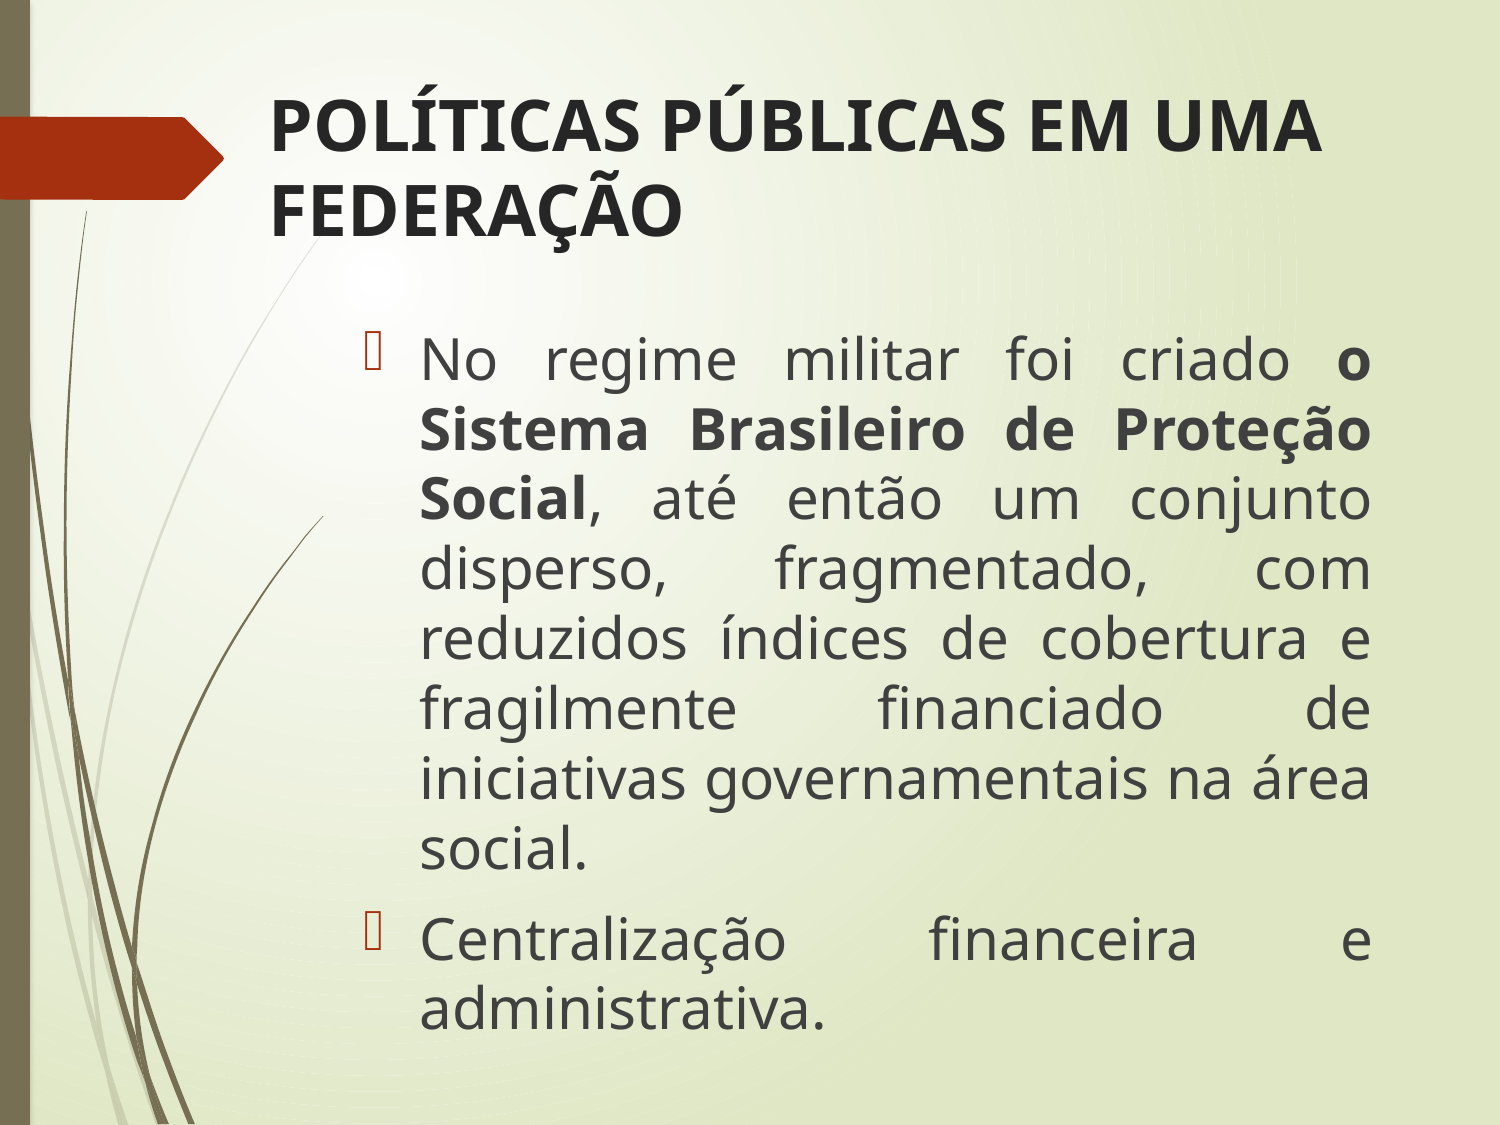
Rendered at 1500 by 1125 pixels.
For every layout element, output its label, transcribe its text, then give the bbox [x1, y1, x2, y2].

list No regime militar foi criado o Sistema Brasileiro de Proteção Social, até então um conjunto disperso, fragmentado, com reduzidos índices de cobertura e fragilmente financiado de iniciativas governamentais na área social. Centralização financeira e administrativa. [348, 314, 1388, 1057]
title POLÍTICAS PÚBLICAS EM UMA FEDERAÇÃO [253, 72, 1500, 261]
